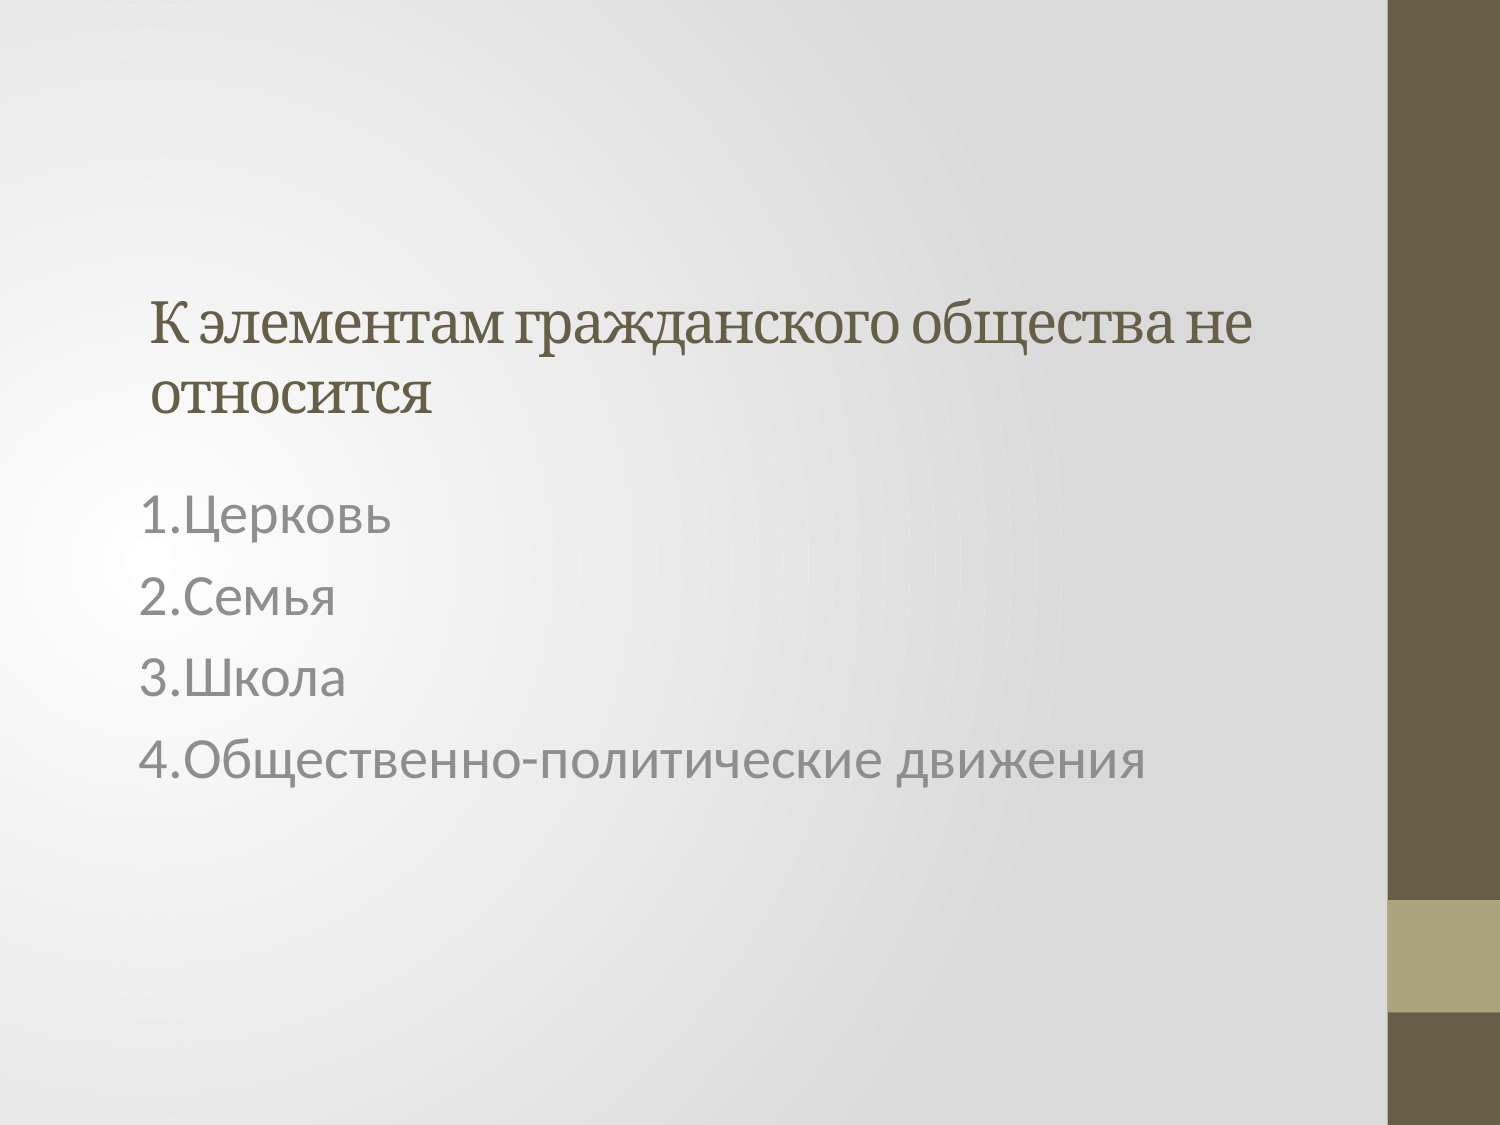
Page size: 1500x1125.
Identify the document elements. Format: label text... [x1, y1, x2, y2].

title К элементам гражданского общества не относится [134, 54, 1312, 433]
subtitle 1.Церковь 2.Семья 3.Школа 4.Общественно-политические движения [123, 468, 1317, 974]
